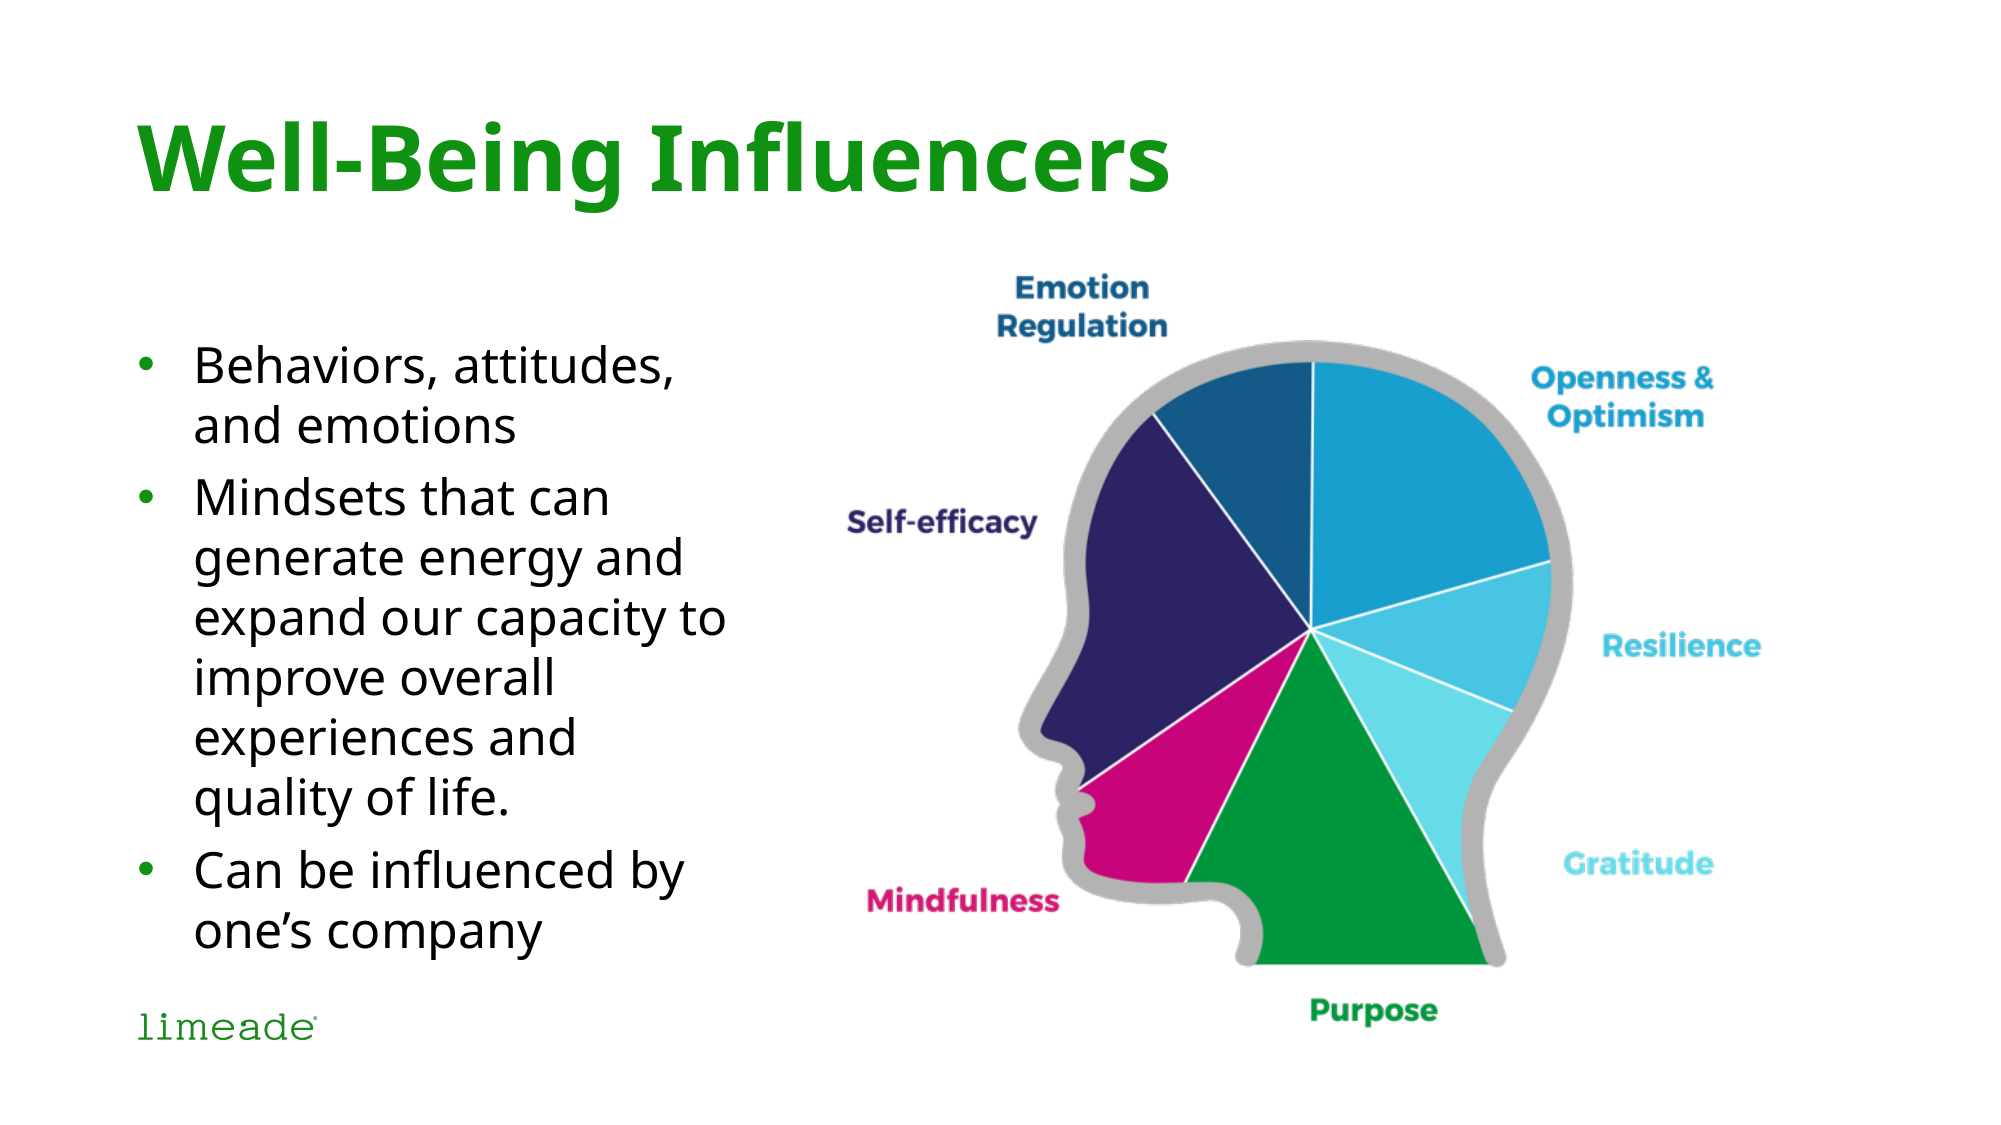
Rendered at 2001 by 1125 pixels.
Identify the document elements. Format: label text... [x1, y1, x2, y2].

picture [138, 1013, 317, 1040]
title Well-Being Influencers [137, 112, 1863, 225]
list Behaviors, attitudes, and emotions Mindsets that can generate energy and expand our capacity to improve overall experiences and quality of life. Can be influenced by one’s company [137, 333, 746, 981]
picture [746, 166, 1931, 1125]
